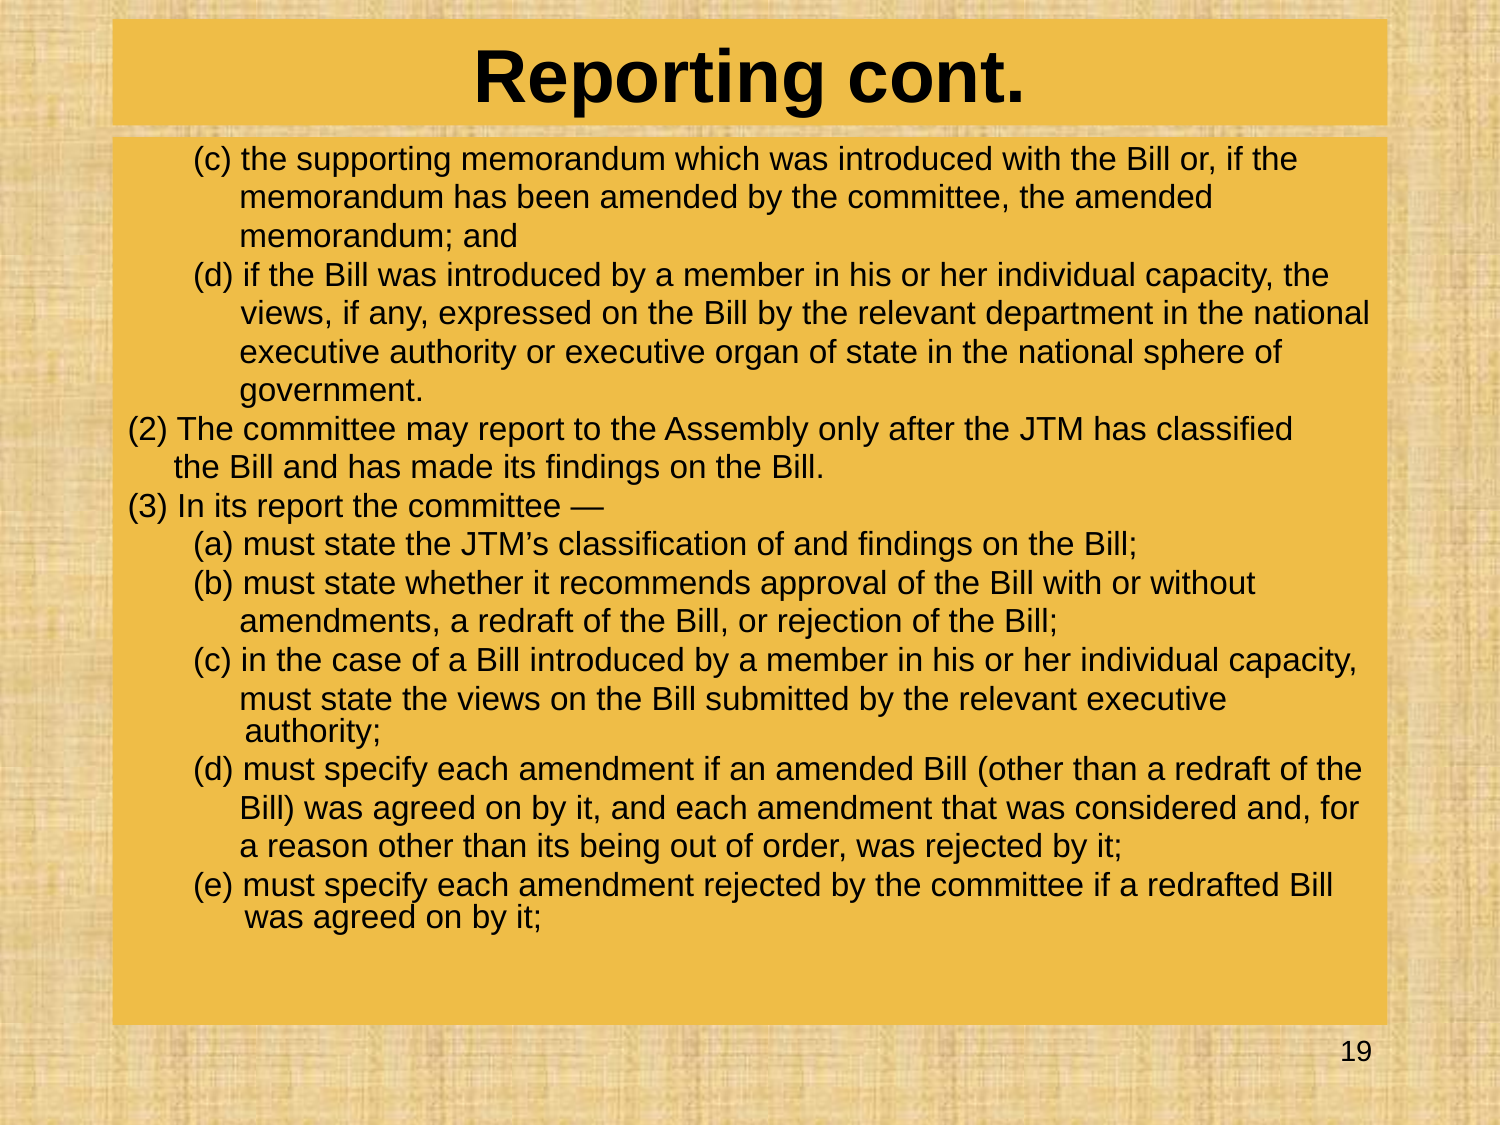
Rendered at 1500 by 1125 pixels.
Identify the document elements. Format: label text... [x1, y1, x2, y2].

slide_number 19 [1074, 1025, 1388, 1100]
title Reporting cont. [112, 19, 1388, 126]
list (c) the supporting memorandum which was introduced with the Bill or, if the memorandum has been amended by the committee, the amended memorandum; and (d) if the Bill was introduced by a member in his or her individual capacity, the views, if any, expressed on the Bill by the relevant department in the national executive authority or executive organ of state in the national sphere of government. (2) The committee may report to the Assembly only after the JTM has classified the Bill and has made its findings on the Bill. (3) In its report the committee — (a) must state the JTM’s classification of and findings on the Bill; (b) must state whether it recommends approval of the Bill with or without amendments, a redraft of the Bill, or rejection of the Bill; (c) in the case of a Bill introduced by a member in his or her individual capacity, must state the views on the Bill submitted by the relevant executive authority; (d) must specify each amendment if an amended Bill (other than a redraft of the Bill) was agreed on by it, and each amendment that was considered and, for a reason other than its being out of order, was rejected by it; (e) must specify each amendment rejected by the committee if a redrafted Bill was agreed on by it; [112, 137, 1388, 1025]
picture [0, 0, 1500, 1125]
